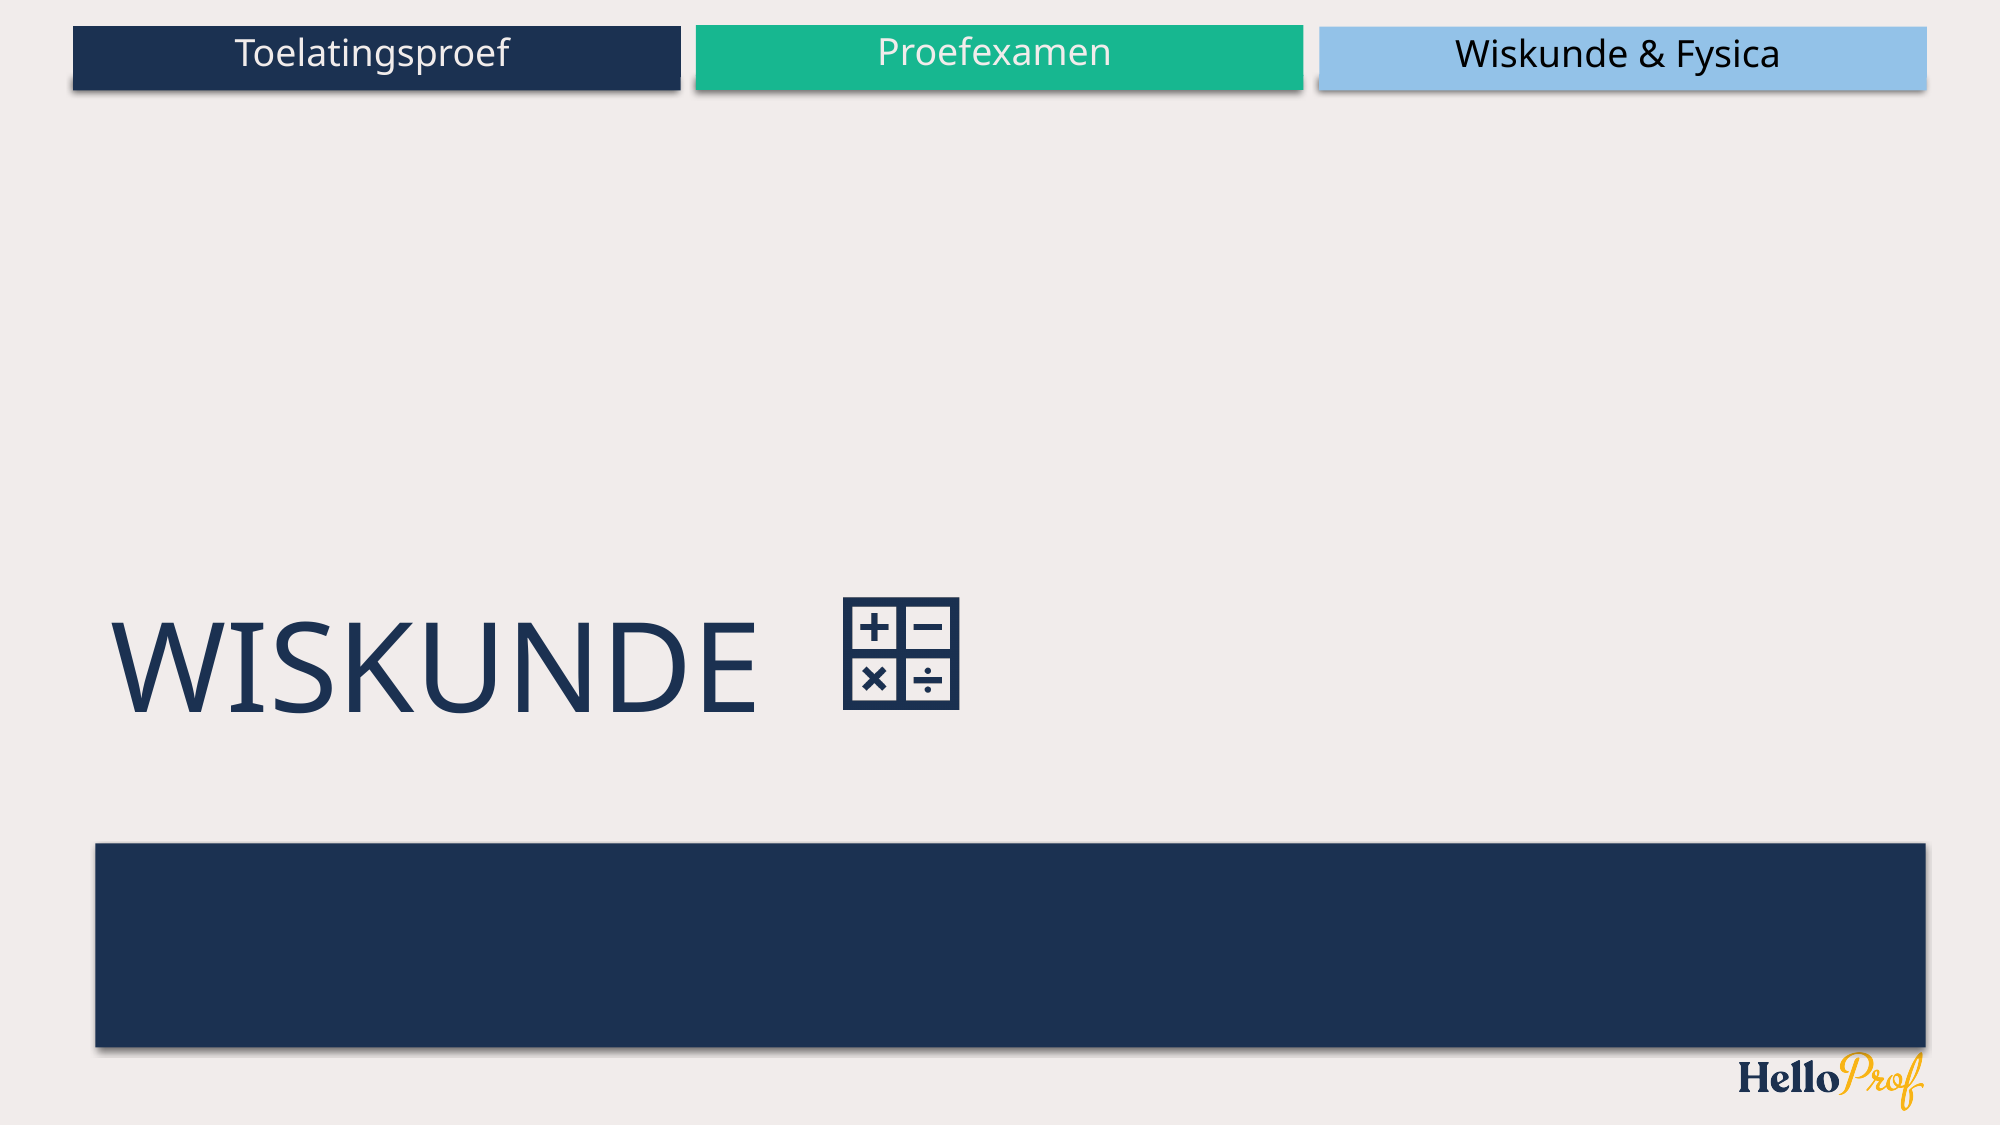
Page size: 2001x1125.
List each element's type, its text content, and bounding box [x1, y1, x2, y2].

picture [1739, 1052, 1924, 1111]
picture [826, 579, 978, 731]
title Wiskunde [95, 499, 1905, 745]
